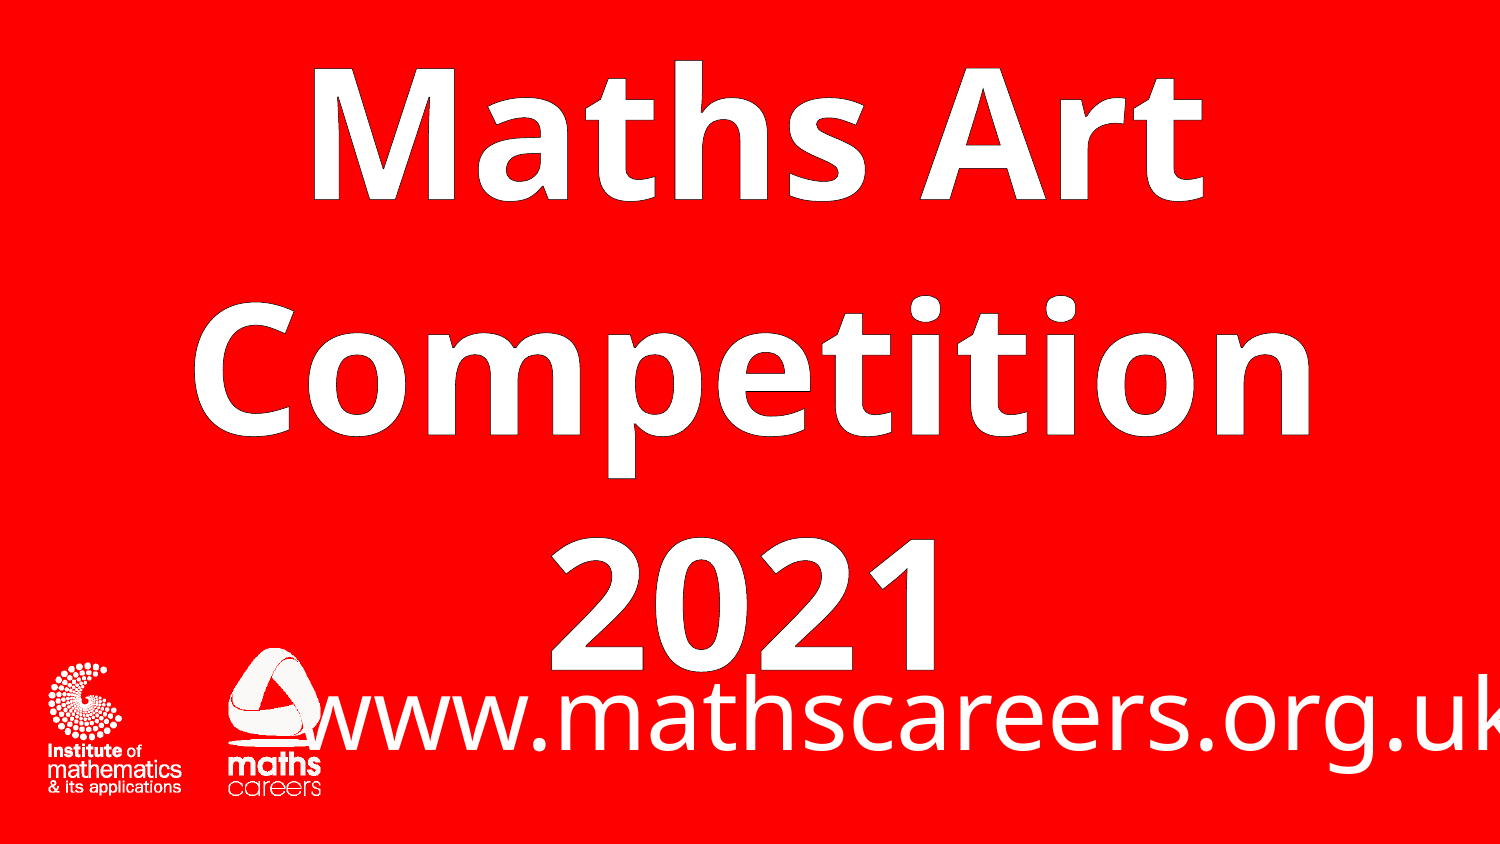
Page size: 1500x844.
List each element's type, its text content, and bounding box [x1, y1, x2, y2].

text_box Maths Art Competition 2021 [7, 485, 1500, 722]
text_box www.mathscareers.org.uk [325, 640, 1500, 786]
picture [42, 656, 188, 803]
picture [224, 640, 325, 804]
